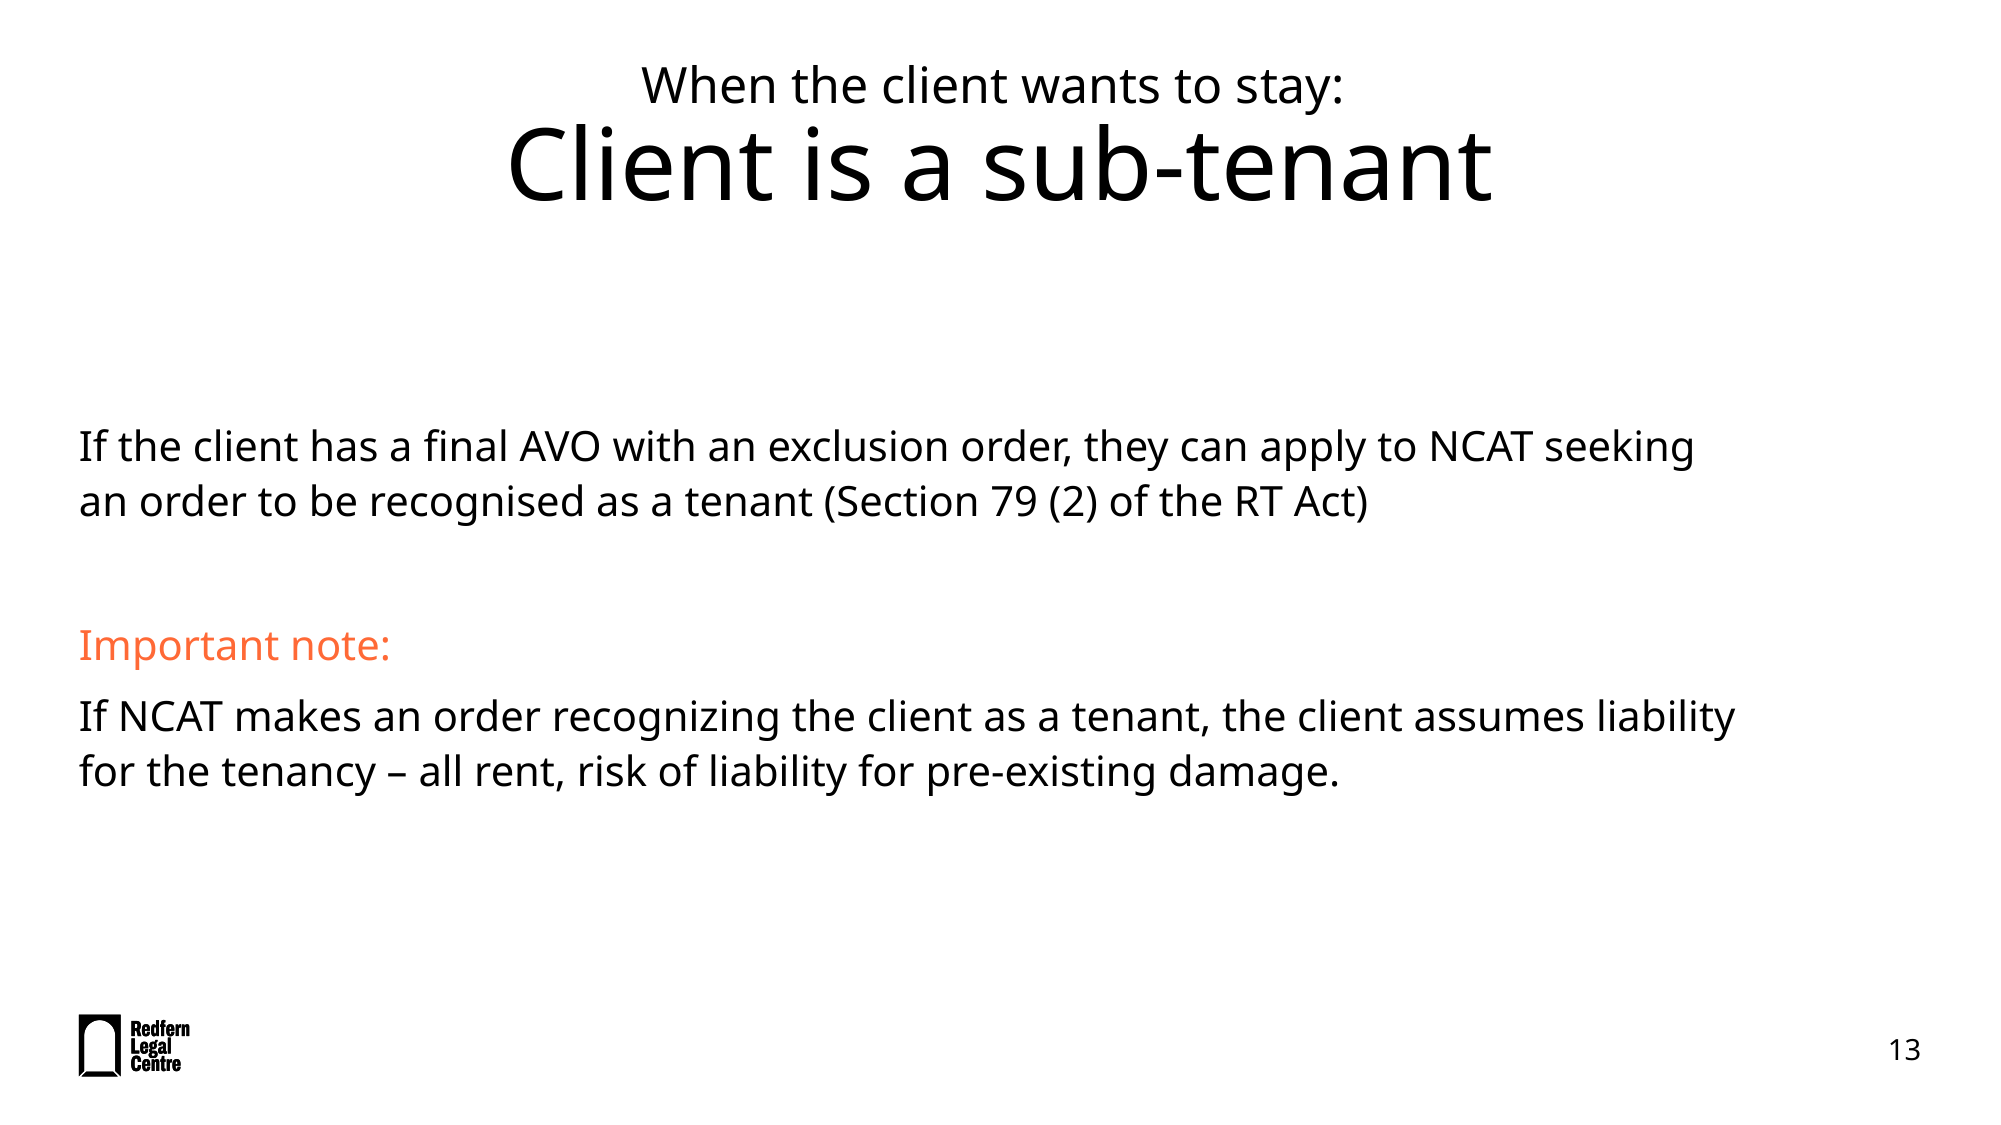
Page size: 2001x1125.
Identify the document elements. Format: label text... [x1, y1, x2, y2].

list If the client has a final AVO with an exclusion order, they can apply to NCAT seeking an order to be recognised as a tenant (Section 79 (2) of the RT Act) Important note: If NCAT makes an order recognizing the client as a tenant, the client assumes liability for the tenancy – all rent, risk of liability for pre-existing damage. [78, 348, 1743, 984]
title When the client wants to stay: Client is a sub-tenant [78, 60, 1922, 224]
picture [78, 1013, 190, 1078]
slide_number 13 [1862, 1035, 1922, 1072]
